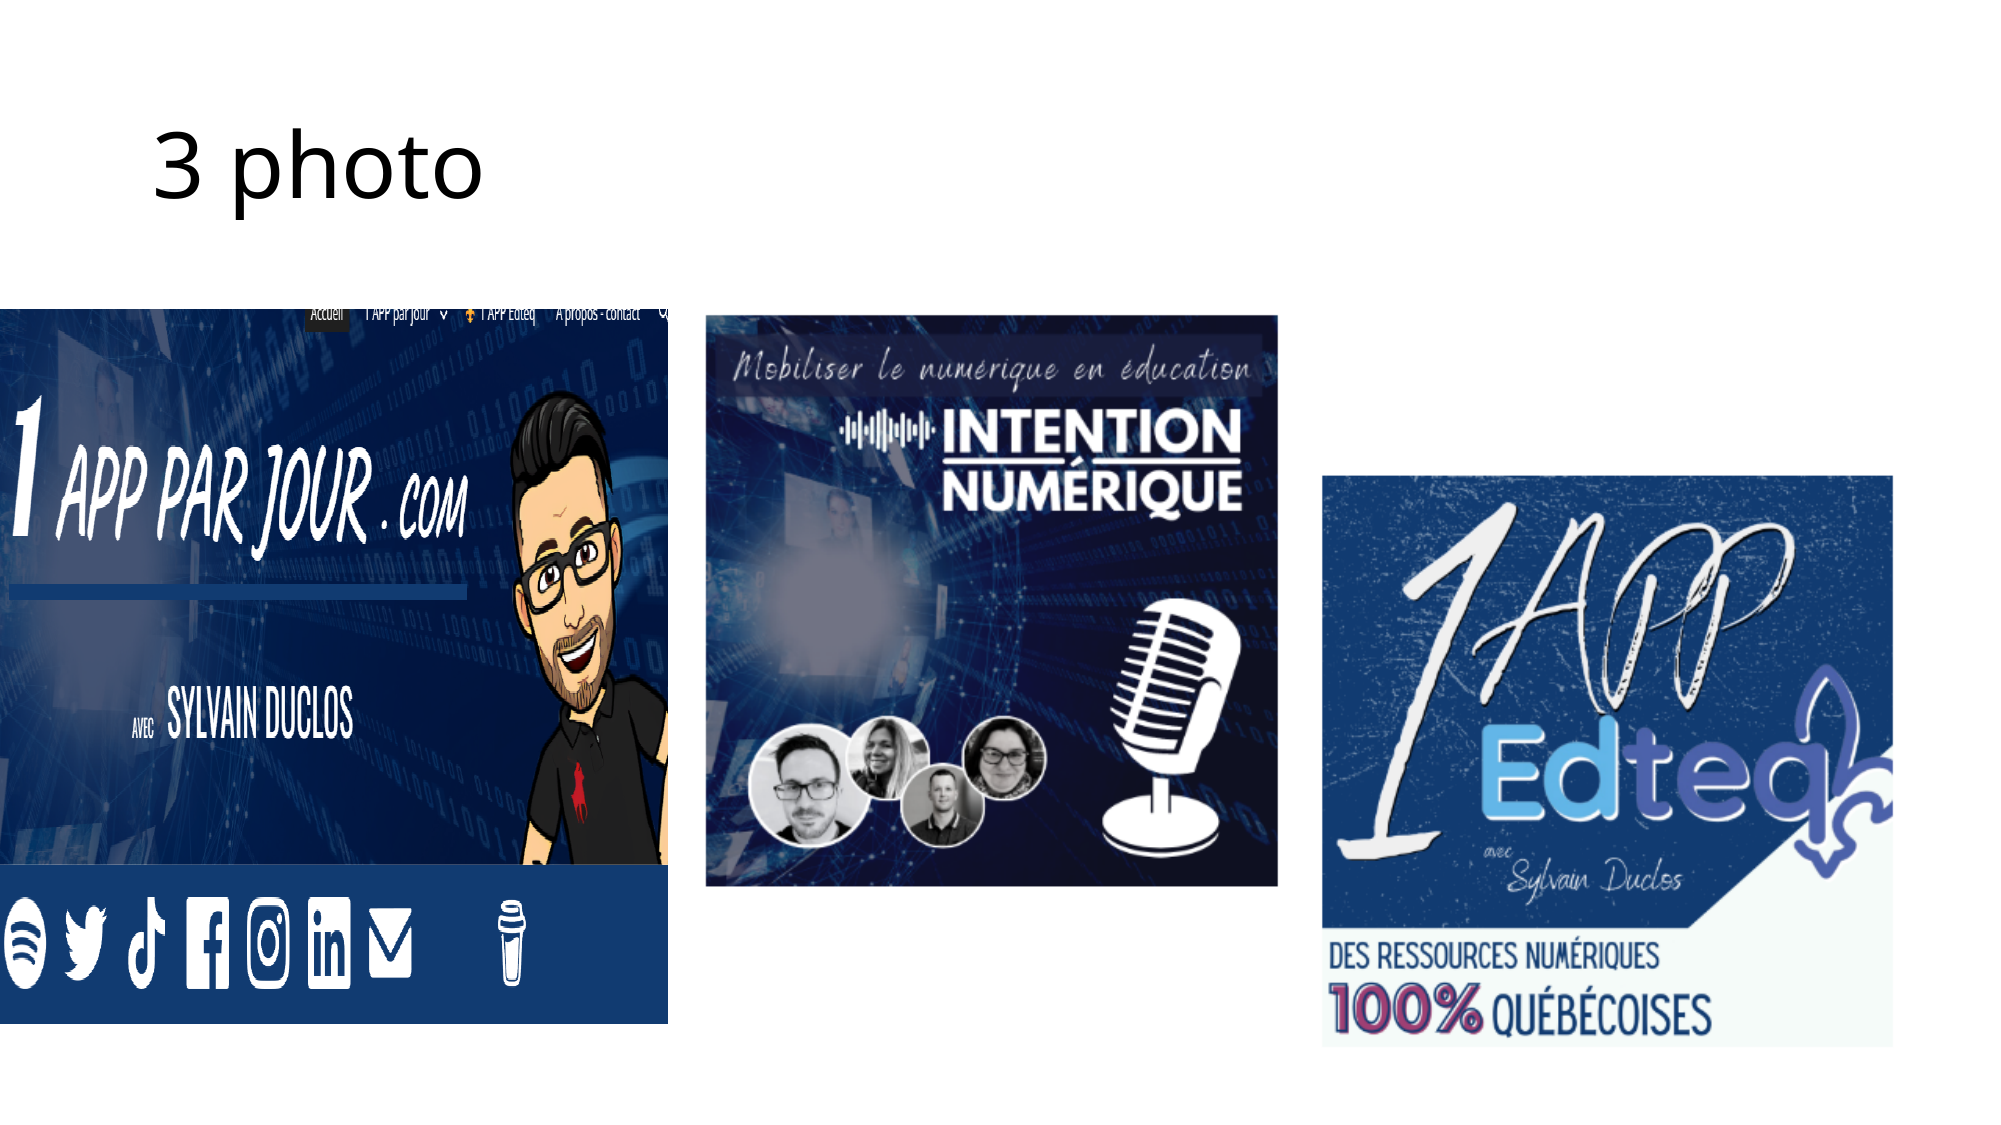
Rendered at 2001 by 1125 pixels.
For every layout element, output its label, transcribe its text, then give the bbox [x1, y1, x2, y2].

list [0, 309, 668, 1024]
title 3 photo [137, 59, 1863, 278]
picture [689, 292, 1976, 1092]
